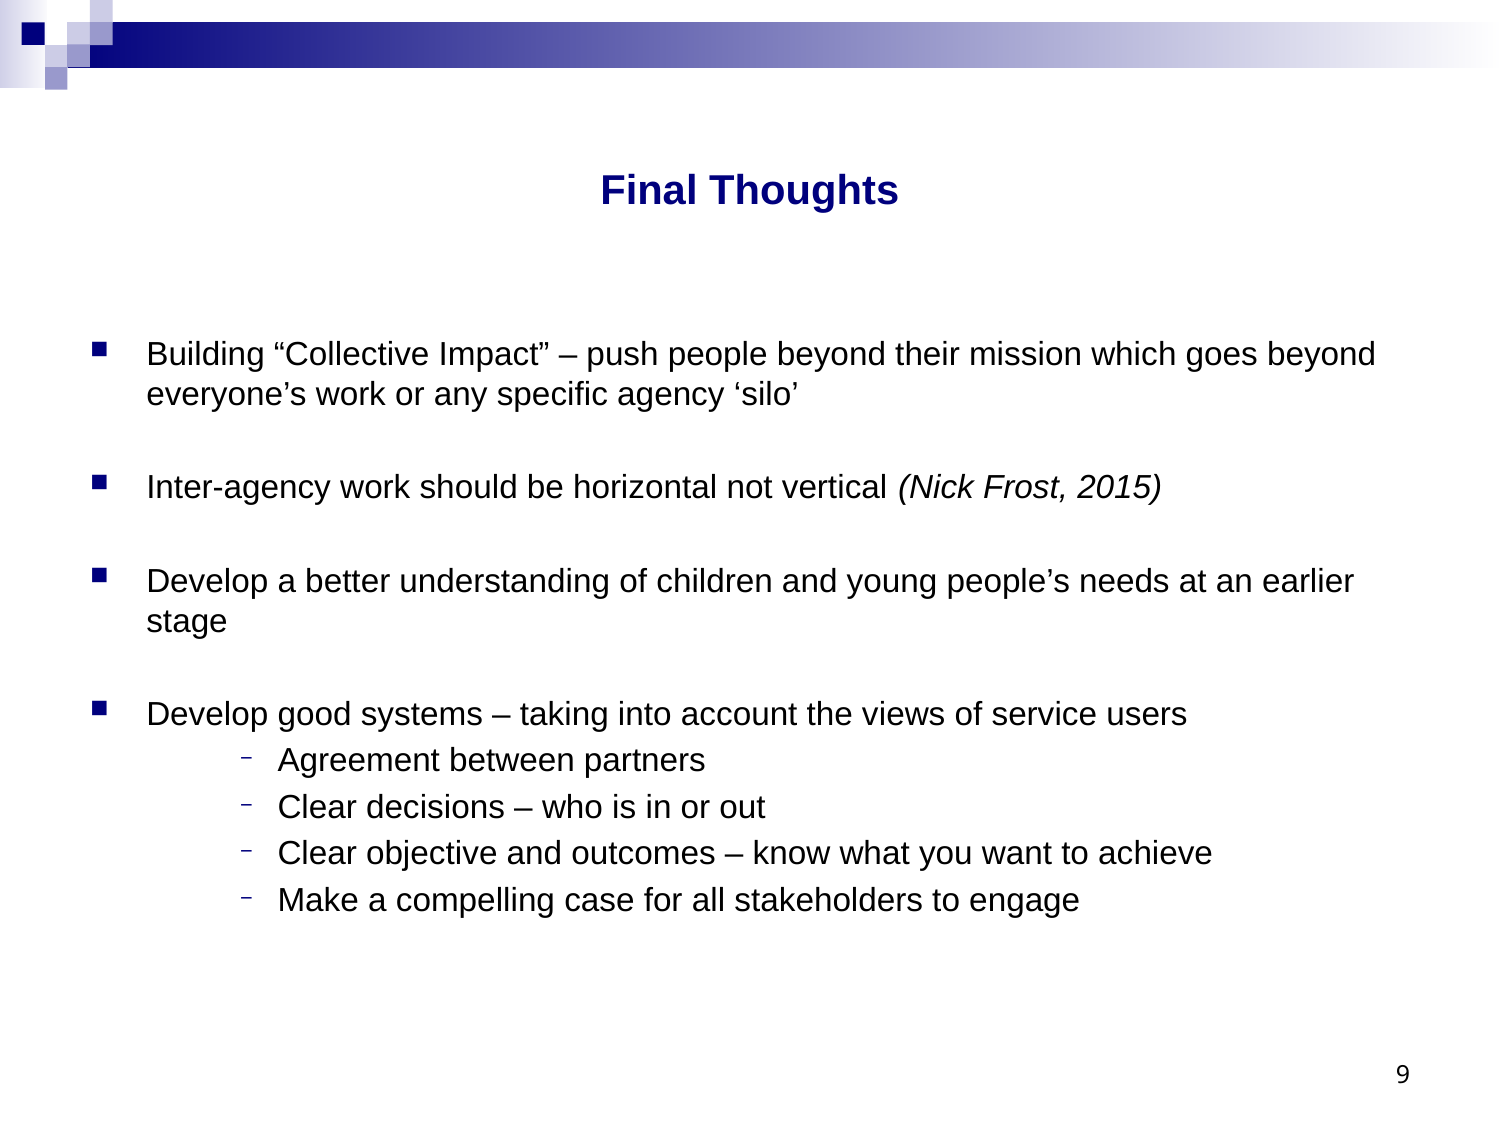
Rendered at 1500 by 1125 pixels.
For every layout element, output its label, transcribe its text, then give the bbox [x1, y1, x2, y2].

title Final Thoughts [75, 75, 1425, 300]
slide_number 9 [1074, 1024, 1426, 1101]
list Building “Collective Impact” – push people beyond their mission which goes beyond everyone’s work or any specific agency ‘silo’ Inter-agency work should be horizontal not vertical (Nick Frost, 2015) Develop a better understanding of children and young people’s needs at an earlier stage Develop good systems – taking into account the views of service users Agreement between partners Clear decisions – who is in or out Clear objective and outcomes – know what you want to achieve Make a compelling case for all stakeholders to engage [75, 324, 1425, 963]
